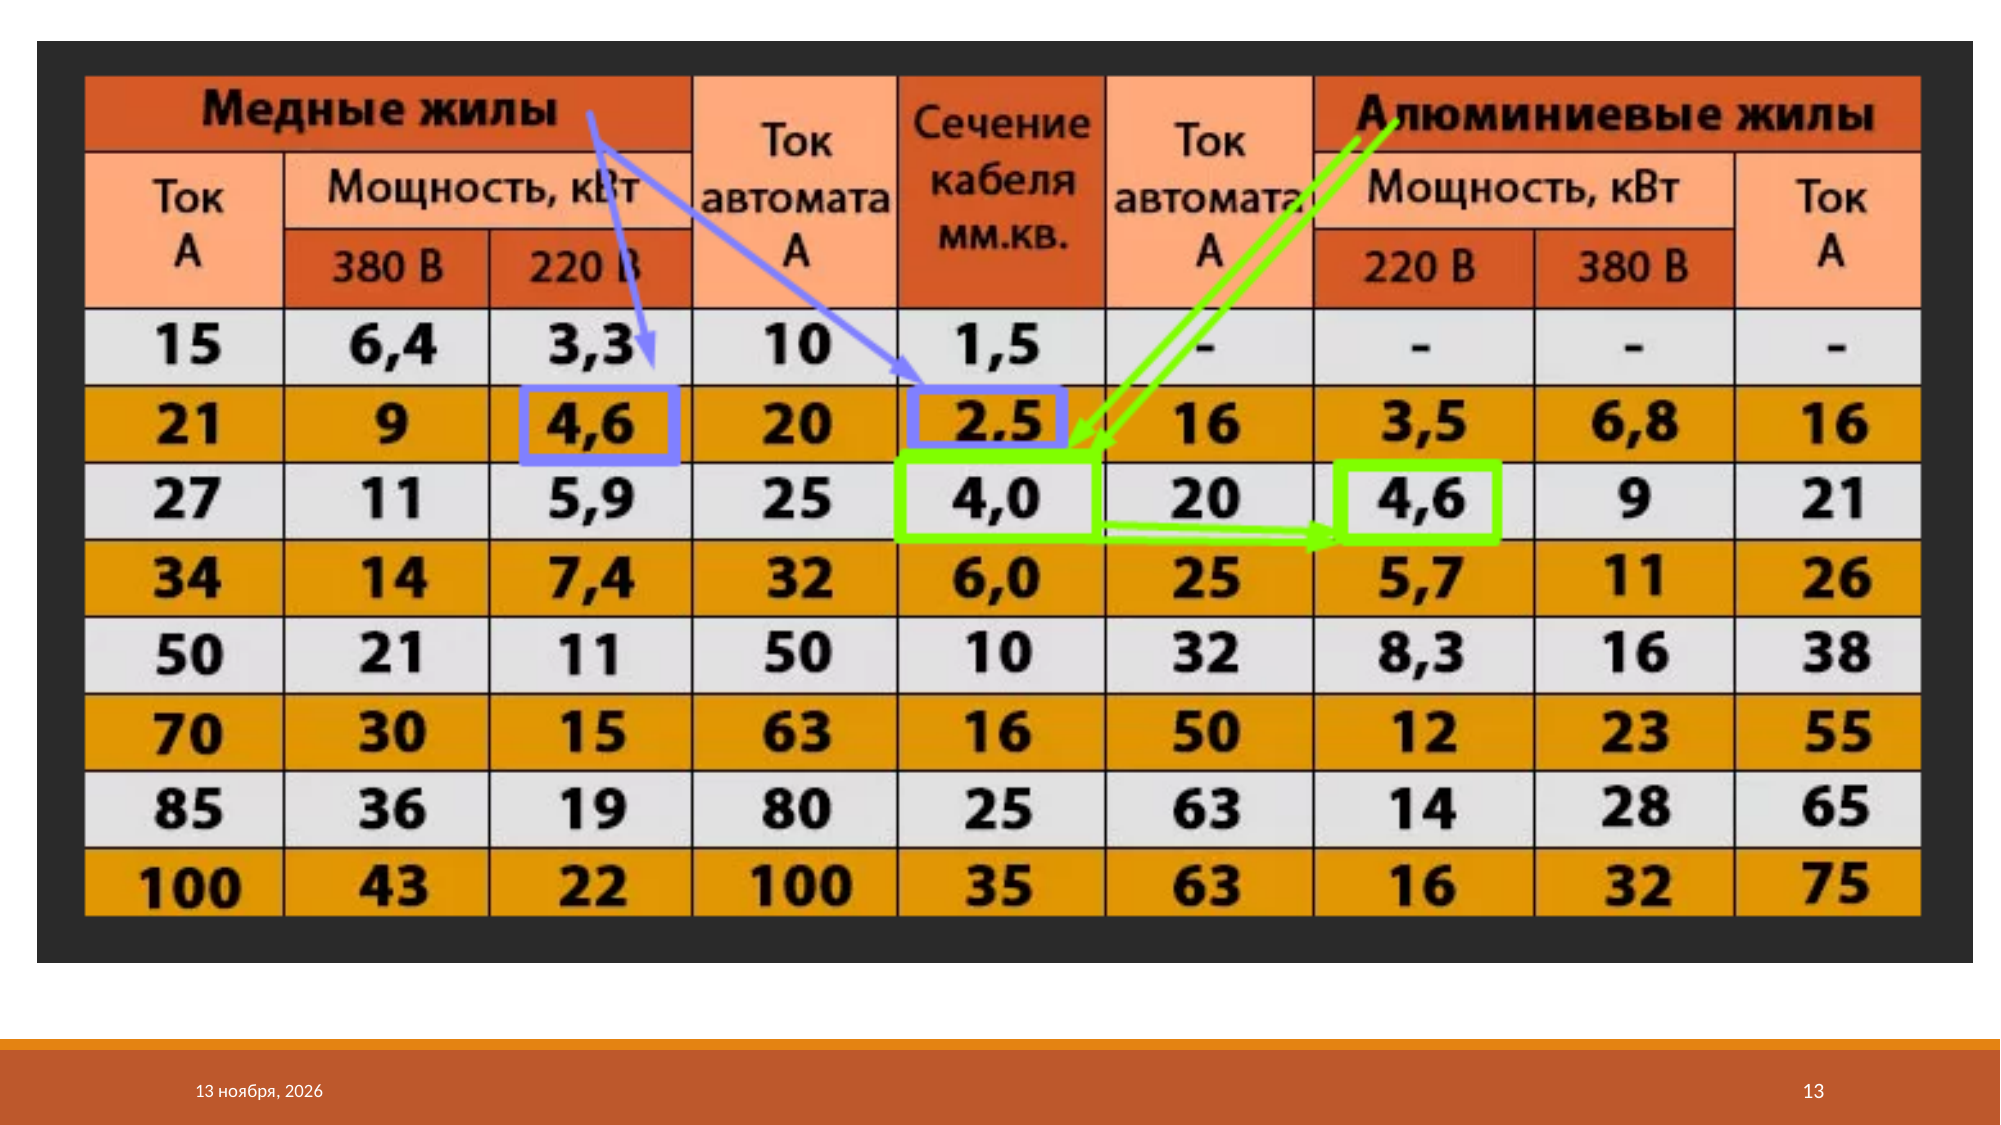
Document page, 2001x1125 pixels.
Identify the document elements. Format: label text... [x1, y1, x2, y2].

slide_number 12 октября 2020 г. [180, 1059, 586, 1120]
picture [36, 40, 1973, 964]
slide_number 13 [1624, 1059, 1840, 1120]
